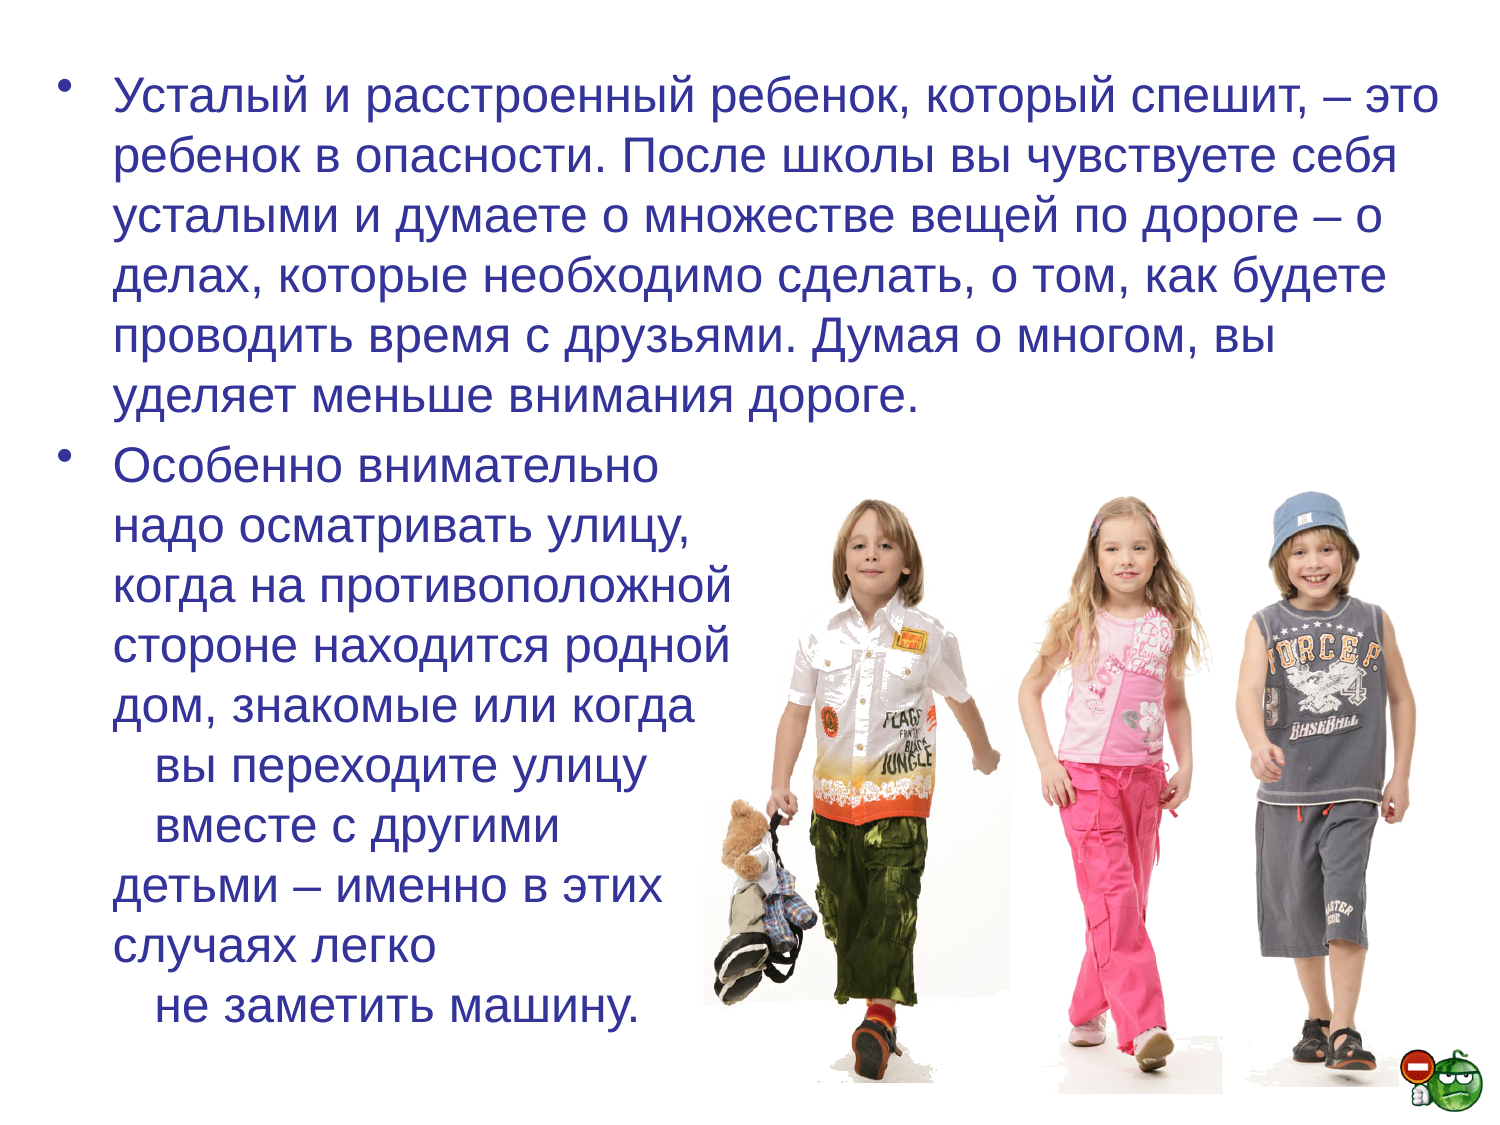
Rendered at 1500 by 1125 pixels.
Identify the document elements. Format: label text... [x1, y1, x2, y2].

picture [1225, 479, 1483, 1118]
list Усталый и расстроенный ребенок, который спешит, – это ребенок в опасности. После школы вы чувствуете себя усталыми и думаете о множестве вещей по дороге – о делах, которые необходимо сделать, о том, как будете проводить время с друзьями. Думая о многом, вы уделяет меньше внимания дороге. Особенно внимательно надо осматривать улицу, когда на противоположной стороне находится родной дом, знакомые или когда вы переходите улицу вместе с другими детьми – именно в этих случаях легко не заметить машину. [40, 54, 1460, 1095]
picture [703, 479, 1223, 1095]
